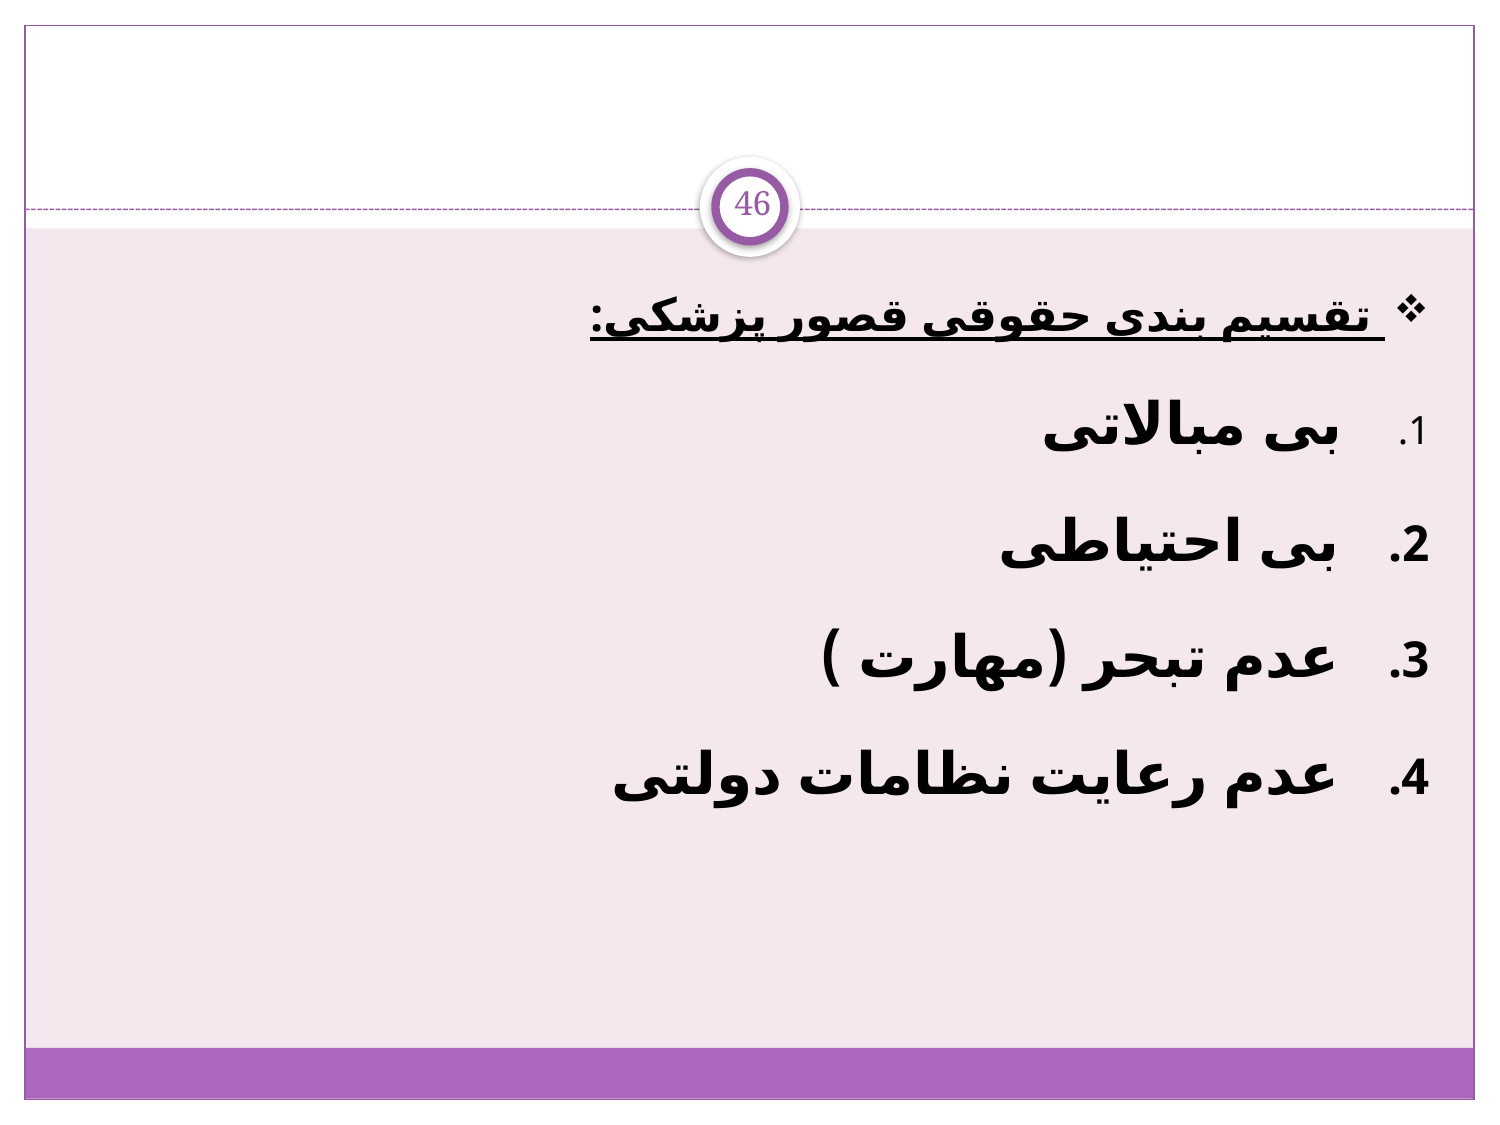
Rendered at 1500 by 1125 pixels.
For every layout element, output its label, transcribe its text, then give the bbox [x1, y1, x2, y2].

list تقسیم بندی حقوقی قصور پزشکی: بی مبالاتی بی احتیاطی عدم تبحر (مهارت ) عدم رعایت نظامات دولتی [49, 250, 1445, 1001]
slide_number 46 [715, 168, 791, 241]
